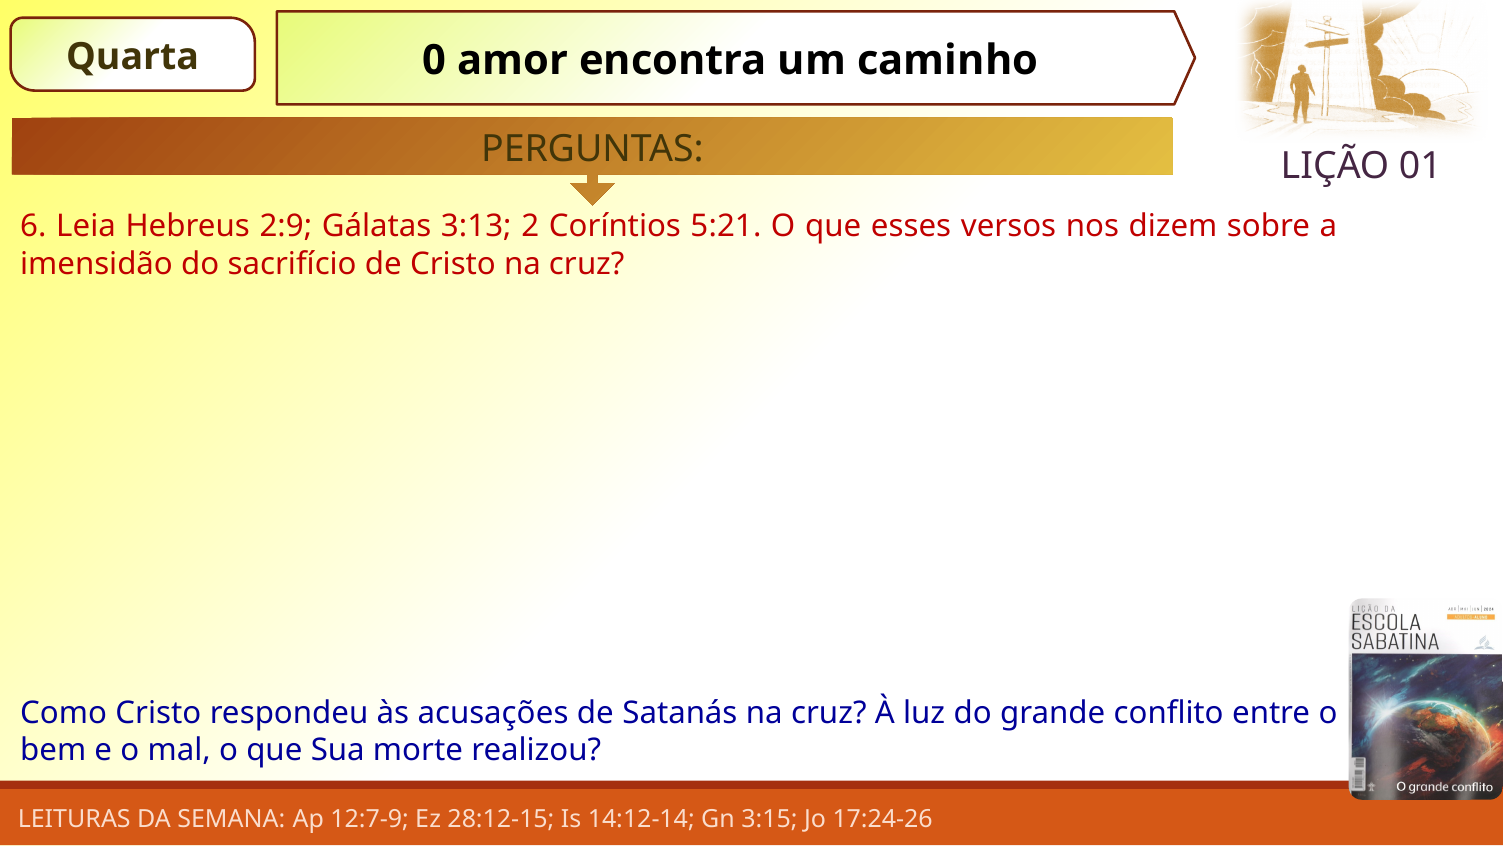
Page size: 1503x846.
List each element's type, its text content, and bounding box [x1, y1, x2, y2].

picture [1348, 597, 1503, 801]
text_box Quarta [9, 16, 257, 92]
text_box 6. Leia Hebreus 2:9; Gálatas 3:13; 2 Coríntios 5:21. O que esses versos nos dizem sobre a imensidão do sacrifício de Cristo na cruz? Como Cristo respondeu às acusações de Satanás na cruz? À luz do grande conflito entre o bem e o mal, o que Sua morte realizou? [5, 198, 1355, 775]
text_box LEITURAS DA SEMANA: Ap 12:7-9; Ez 28:12-15; Is 14:12-14; Gn 3:15; Jo 17:24-26 [3, 794, 1421, 840]
text_box LIÇÃO 01 [1265, 153, 1458, 194]
picture [1233, 0, 1490, 144]
text_box PERGUNTAS: [10, 116, 1174, 207]
text_box 0 amor encontra um caminho [275, 10, 1197, 106]
